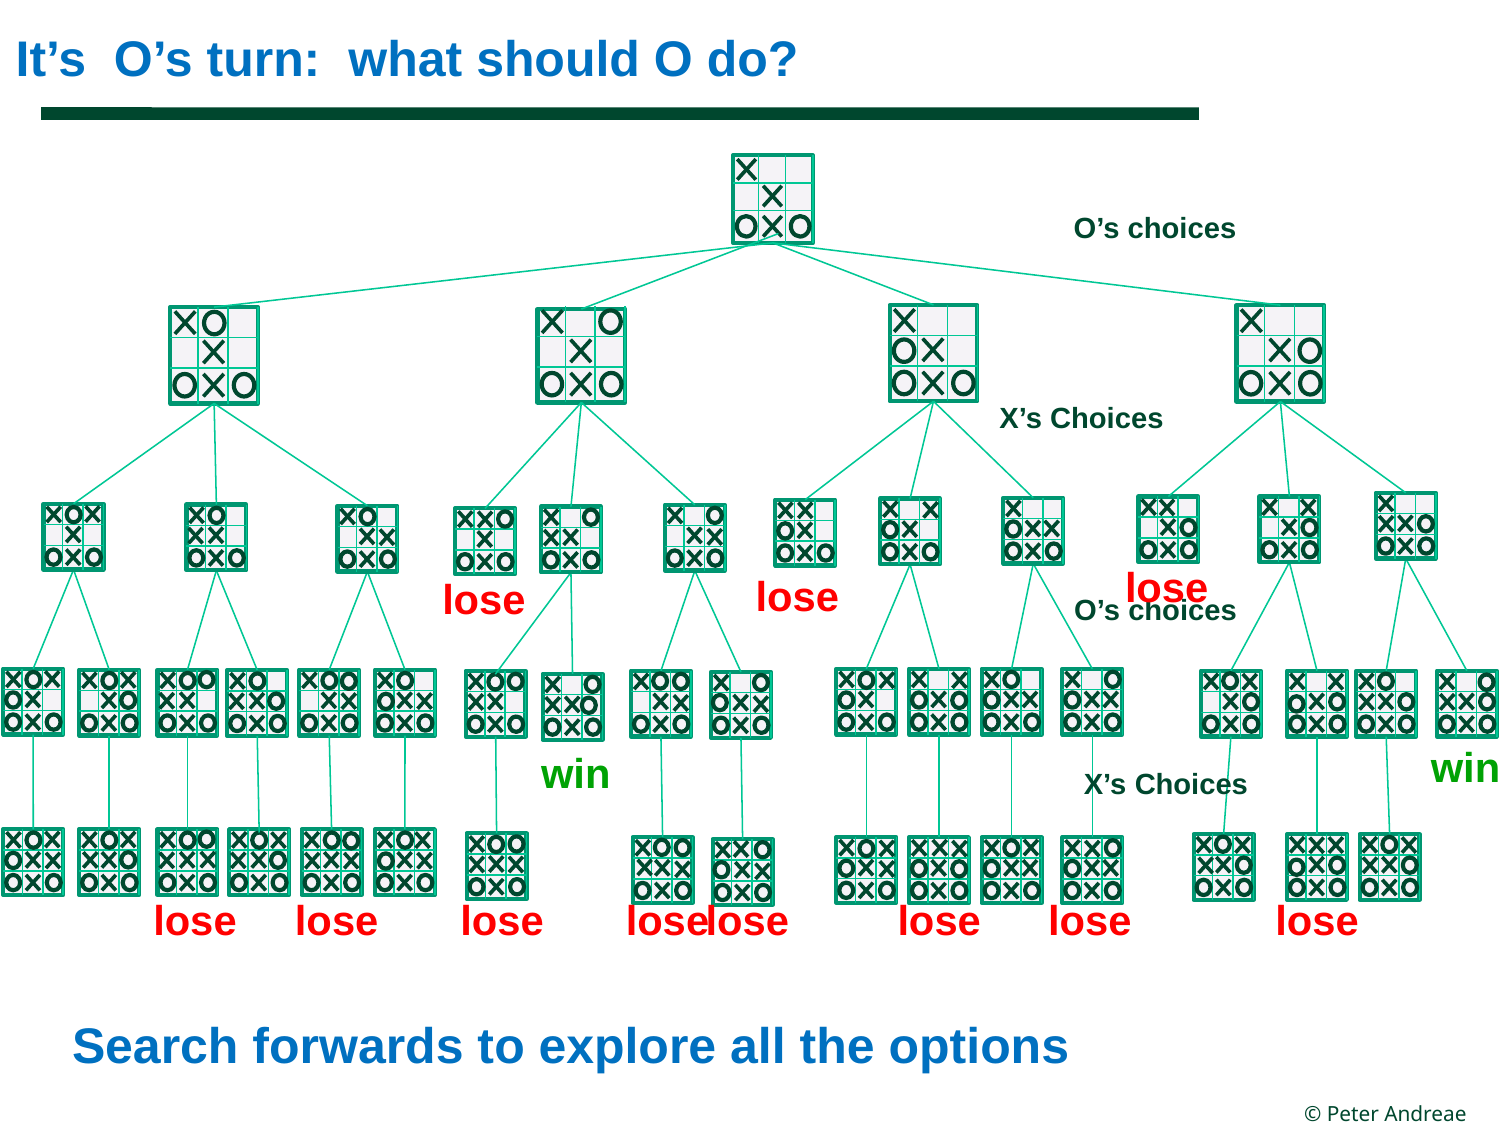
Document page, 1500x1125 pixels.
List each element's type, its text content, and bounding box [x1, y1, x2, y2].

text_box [889, 314, 978, 389]
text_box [2, 558, 1498, 740]
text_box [581, 233, 779, 310]
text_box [732, 154, 813, 240]
text_box Search forwards to explore all the options [57, 1006, 1086, 1082]
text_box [43, 391, 1436, 575]
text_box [170, 306, 259, 389]
text_box O’s choices [1058, 201, 1260, 241]
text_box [213, 242, 575, 308]
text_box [138, 886, 1389, 953]
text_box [772, 242, 1281, 306]
text_box It’s O’s turn: what should O do? [0, 19, 814, 94]
text_box win [1423, 744, 1500, 798]
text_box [1236, 304, 1325, 389]
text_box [3, 746, 1420, 906]
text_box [537, 315, 626, 389]
